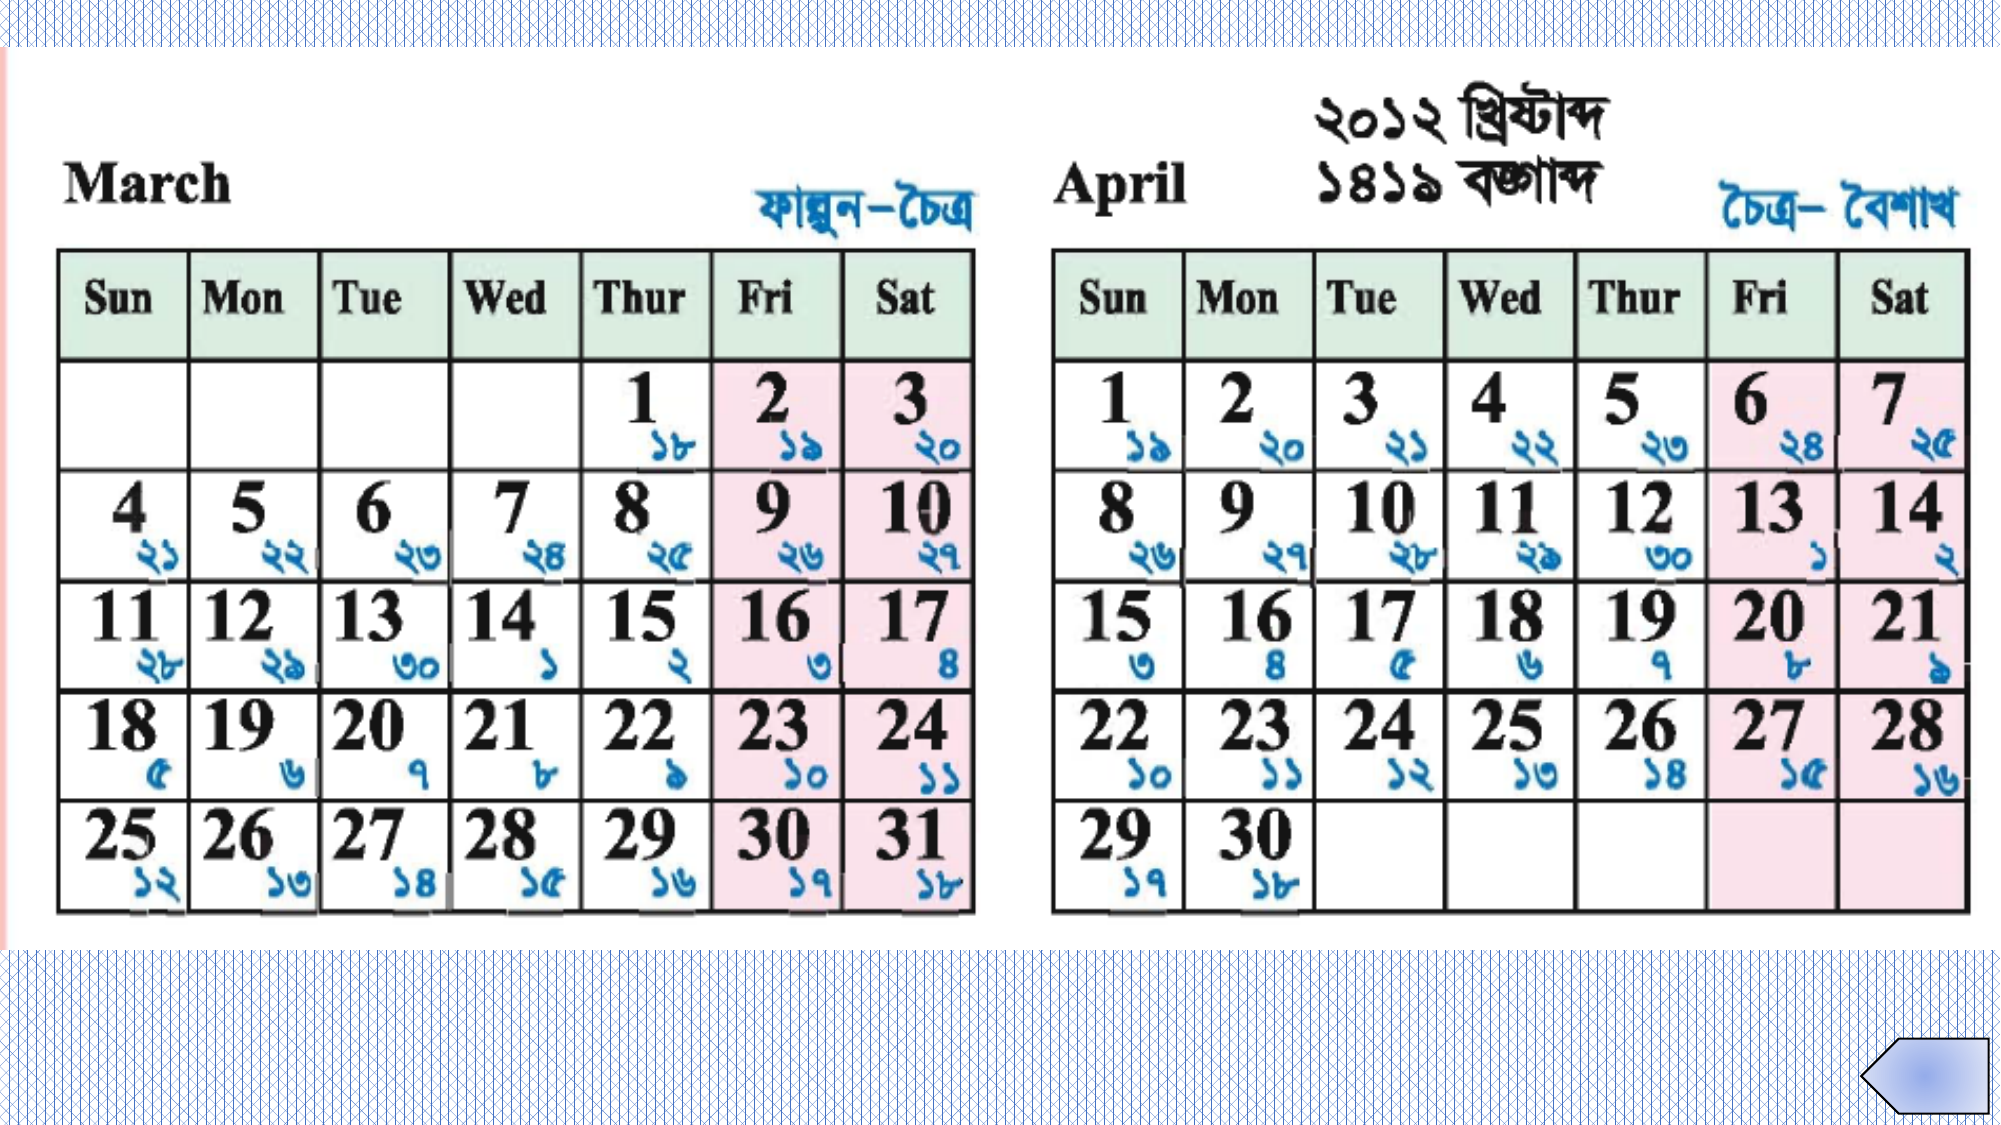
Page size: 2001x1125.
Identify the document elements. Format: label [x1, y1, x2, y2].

picture [0, 47, 2000, 950]
text_box [1859, 1037, 1990, 1115]
